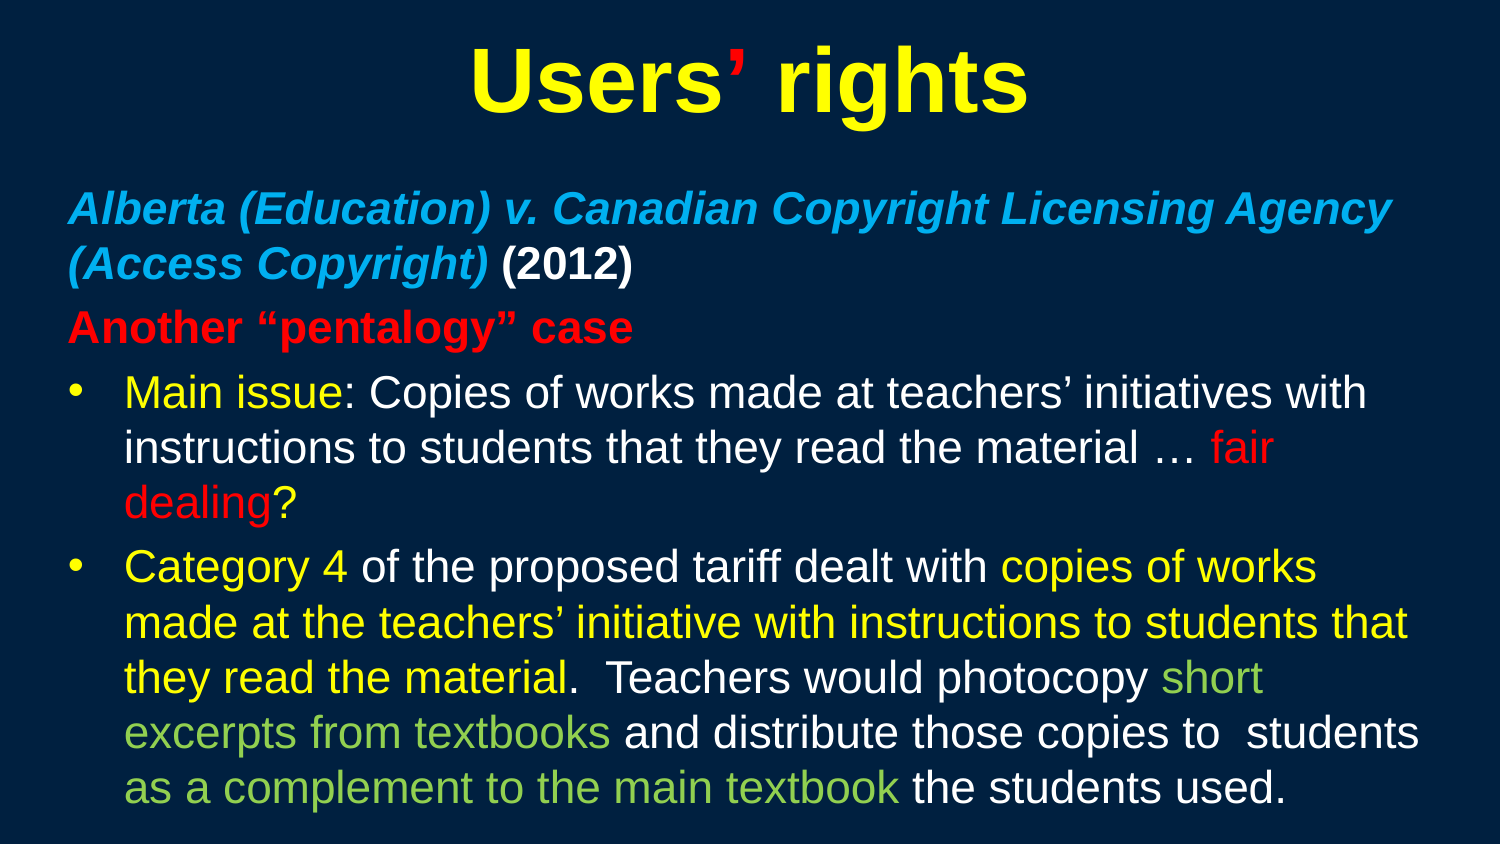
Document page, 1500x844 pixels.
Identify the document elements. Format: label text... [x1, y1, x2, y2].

list Alberta (Education) v. Canadian Copyright Licensing Agency (Access Copyright) (2012) Another “pentalogy” case Main issue: Copies of works made at teachers’ initiatives with instructions to students that they read the material … fair dealing? Category 4 of the proposed tariff dealt with copies of works made at the teachers’ initiative with instructions to students that they read the material. Teachers would photocopy short excerpts from textbooks and distribute those copies to students as a complement to the main textbook the students used. [53, 171, 1447, 823]
title Users’ rights [243, 13, 1257, 137]
